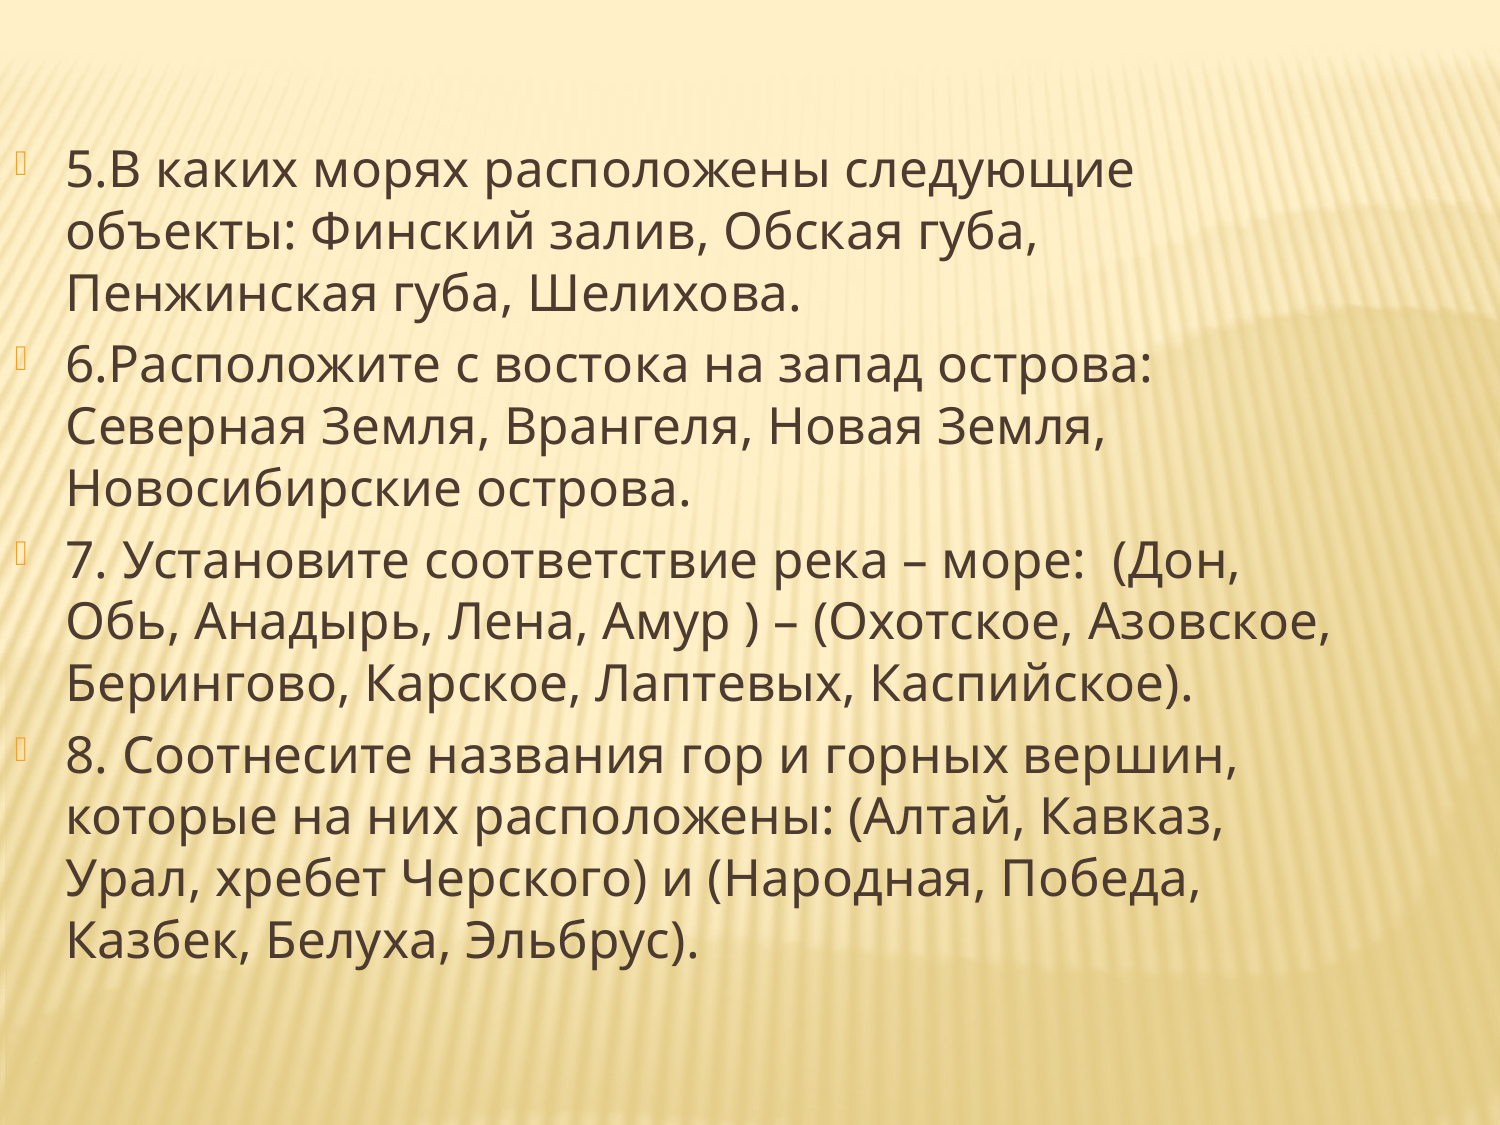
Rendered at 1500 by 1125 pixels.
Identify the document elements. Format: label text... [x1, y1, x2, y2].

list 5.В каких морях расположены следующие объекты: Финский залив, Обская губа, Пенжинская губа, Шелихова. 6.Расположите с востока на запад острова: Северная Земля, Врангеля, Новая Земля, Новосибирские острова. 7. Установите соответствие река – море: (Дон, Обь, Анадырь, Лена, Амур ) – (Охотское, Азовское, Берингово, Карское, Лаптевых, Каспийское). 8. Соотнесите названия гор и горных вершин, которые на них расположены: (Алтай, Кавказ, Урал, хребет Черского) и (Народная, Победа, Казбек, Белуха, Эльбрус). [0, 128, 1360, 1005]
